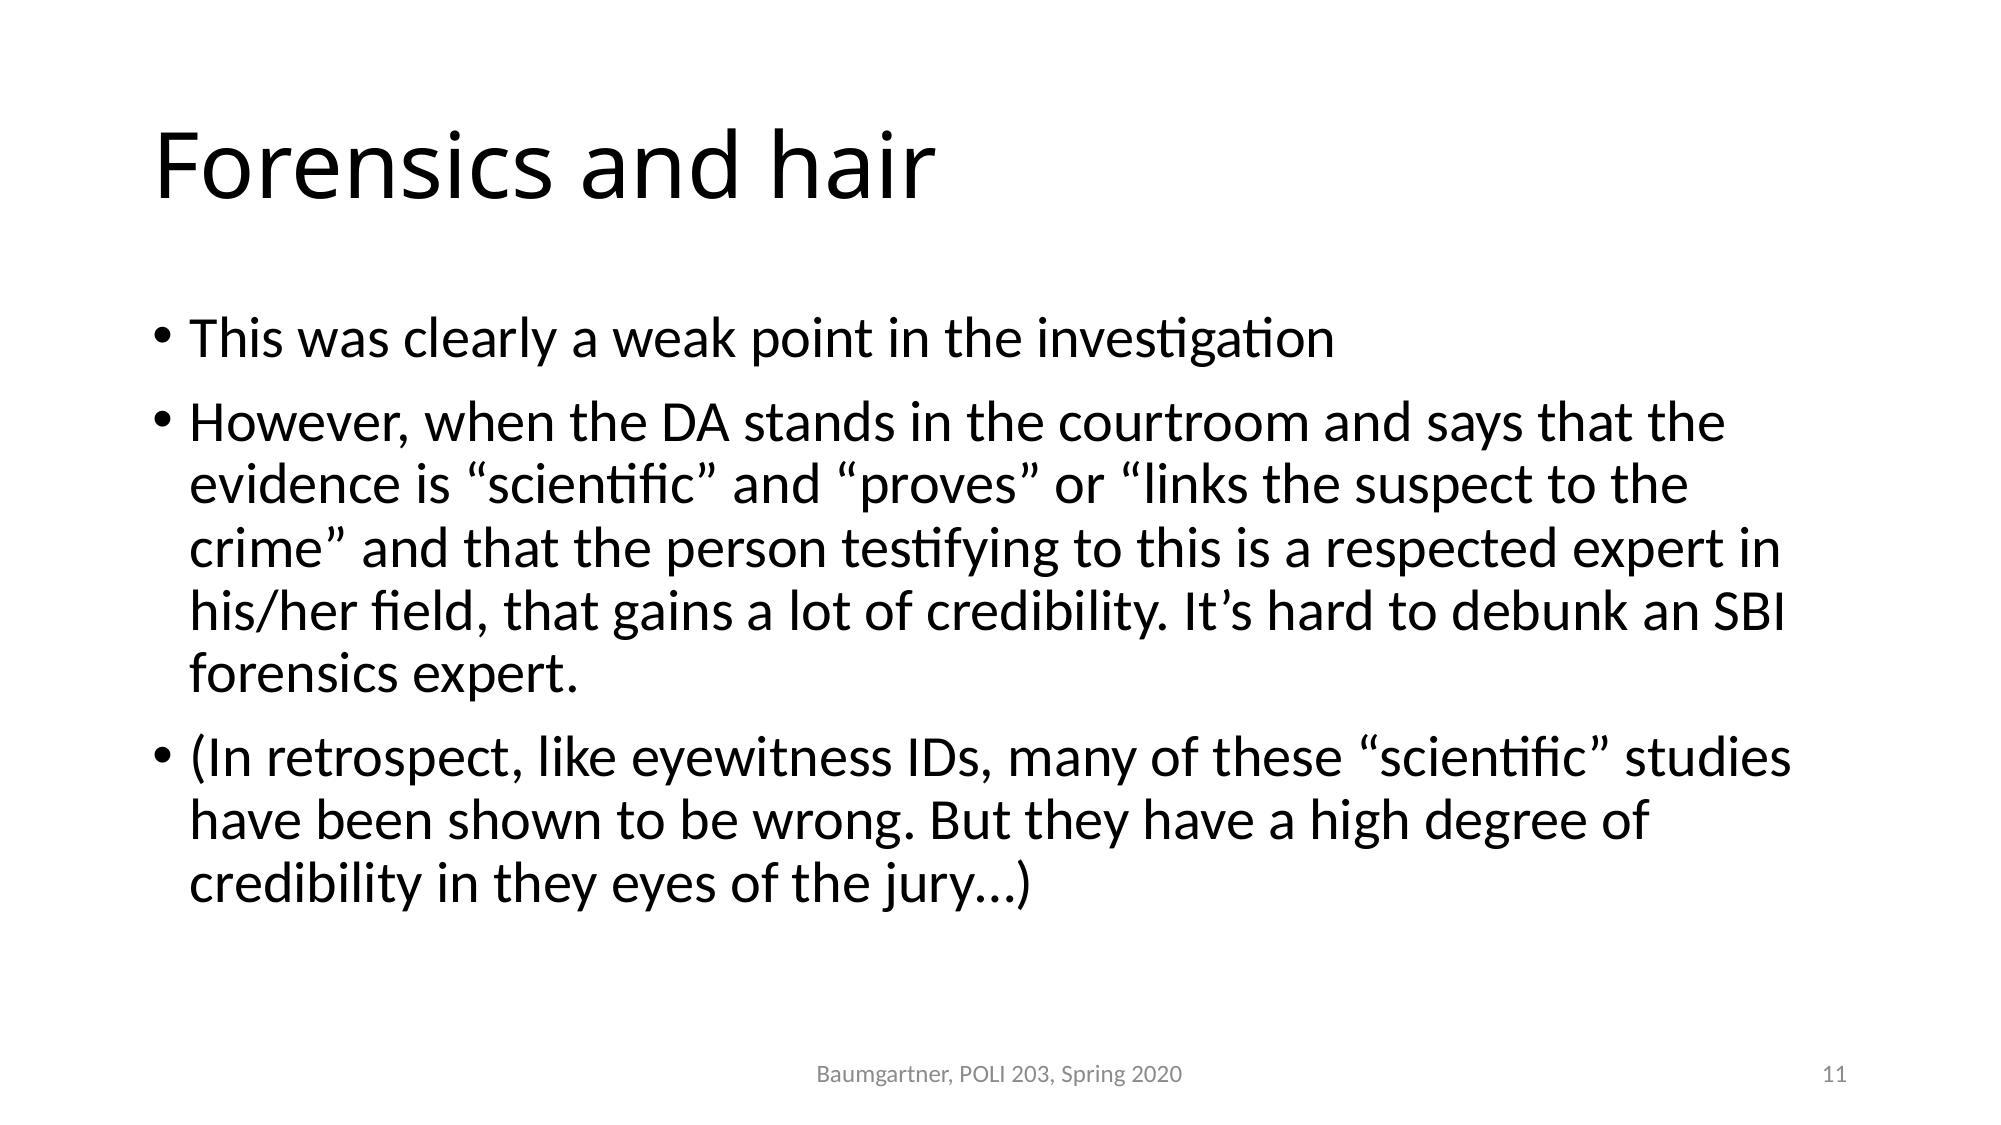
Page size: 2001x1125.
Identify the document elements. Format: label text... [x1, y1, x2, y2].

slide_number 11 [1412, 1042, 1863, 1103]
list This was clearly a weak point in the investigation However, when the DA stands in the courtroom and says that the evidence is “scientific” and “proves” or “links the suspect to the crime” and that the person testifying to this is a respected expert in his/her field, that gains a lot of credibility. It’s hard to debunk an SBI forensics expert. (In retrospect, like eyewitness IDs, many of these “scientific” studies have been shown to be wrong. But they have a high degree of credibility in they eyes of the jury…) [137, 299, 1863, 1014]
footer Baumgartner, POLI 203, Spring 2020 [662, 1042, 1338, 1103]
title Forensics and hair [137, 59, 1863, 278]
